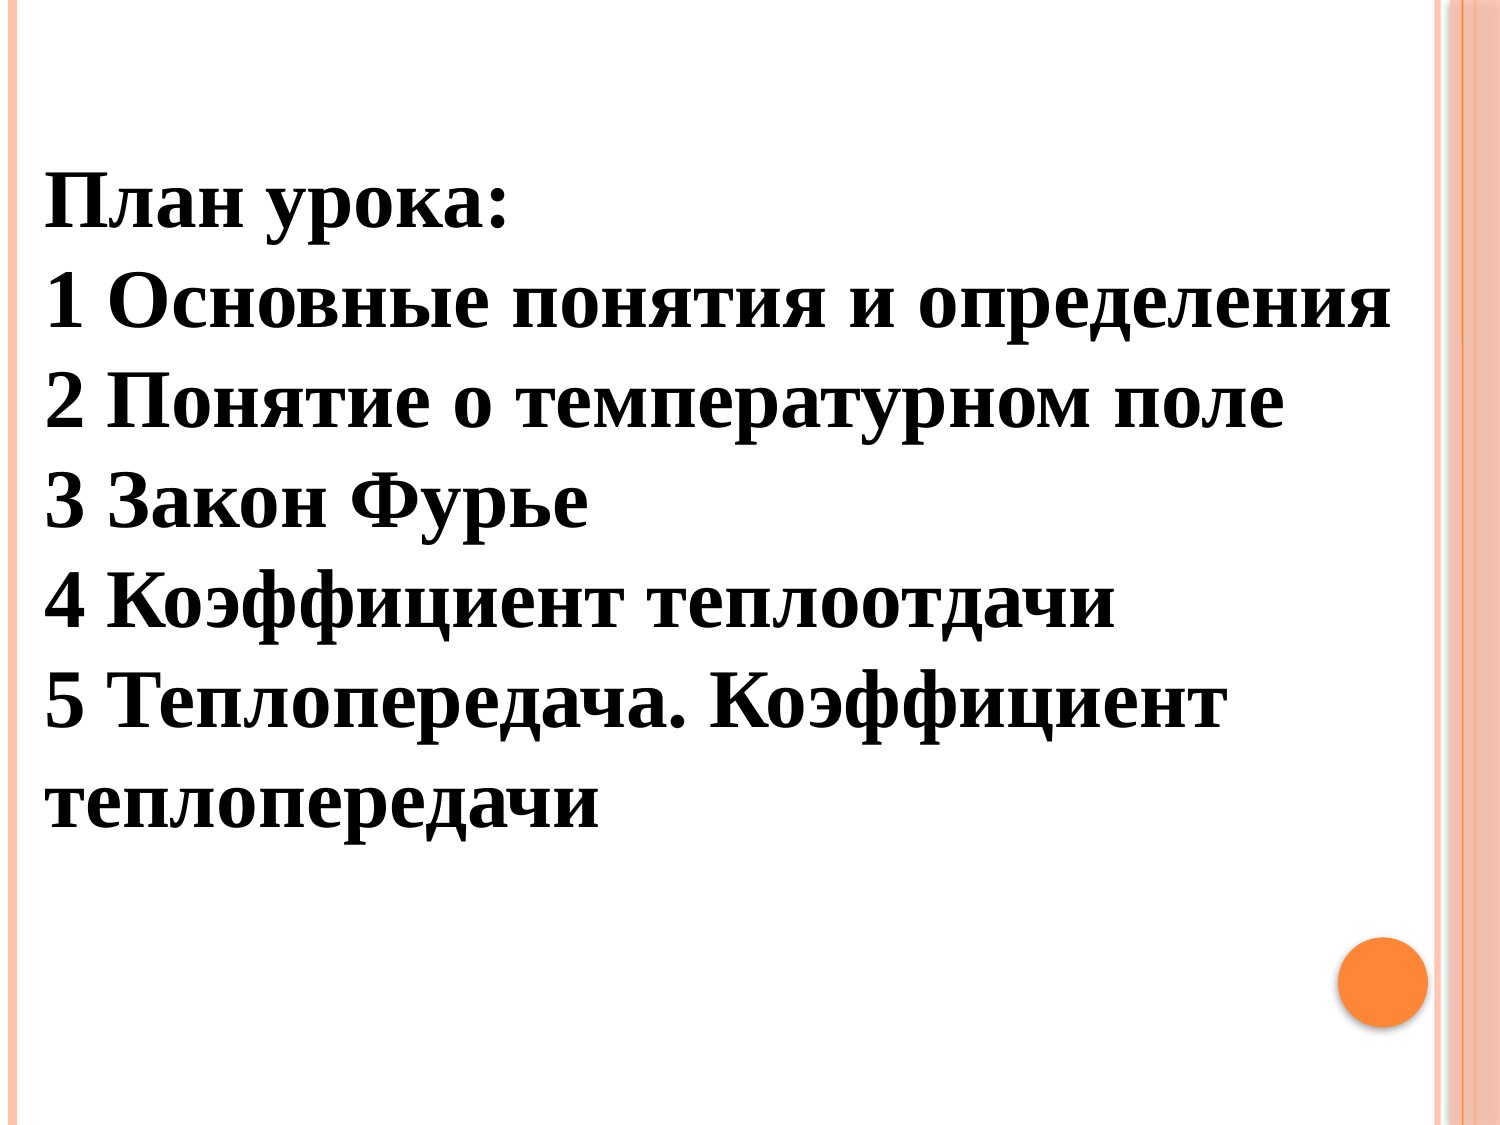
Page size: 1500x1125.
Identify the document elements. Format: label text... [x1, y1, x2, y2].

text_box План урока: 1 Основные понятия и определения 2 Понятие о температурном поле 3 Закон Фурье 4 Коэффициент теплоотдачи 5 Теплопередача. Коэффициент теплопередачи [29, 137, 1412, 852]
